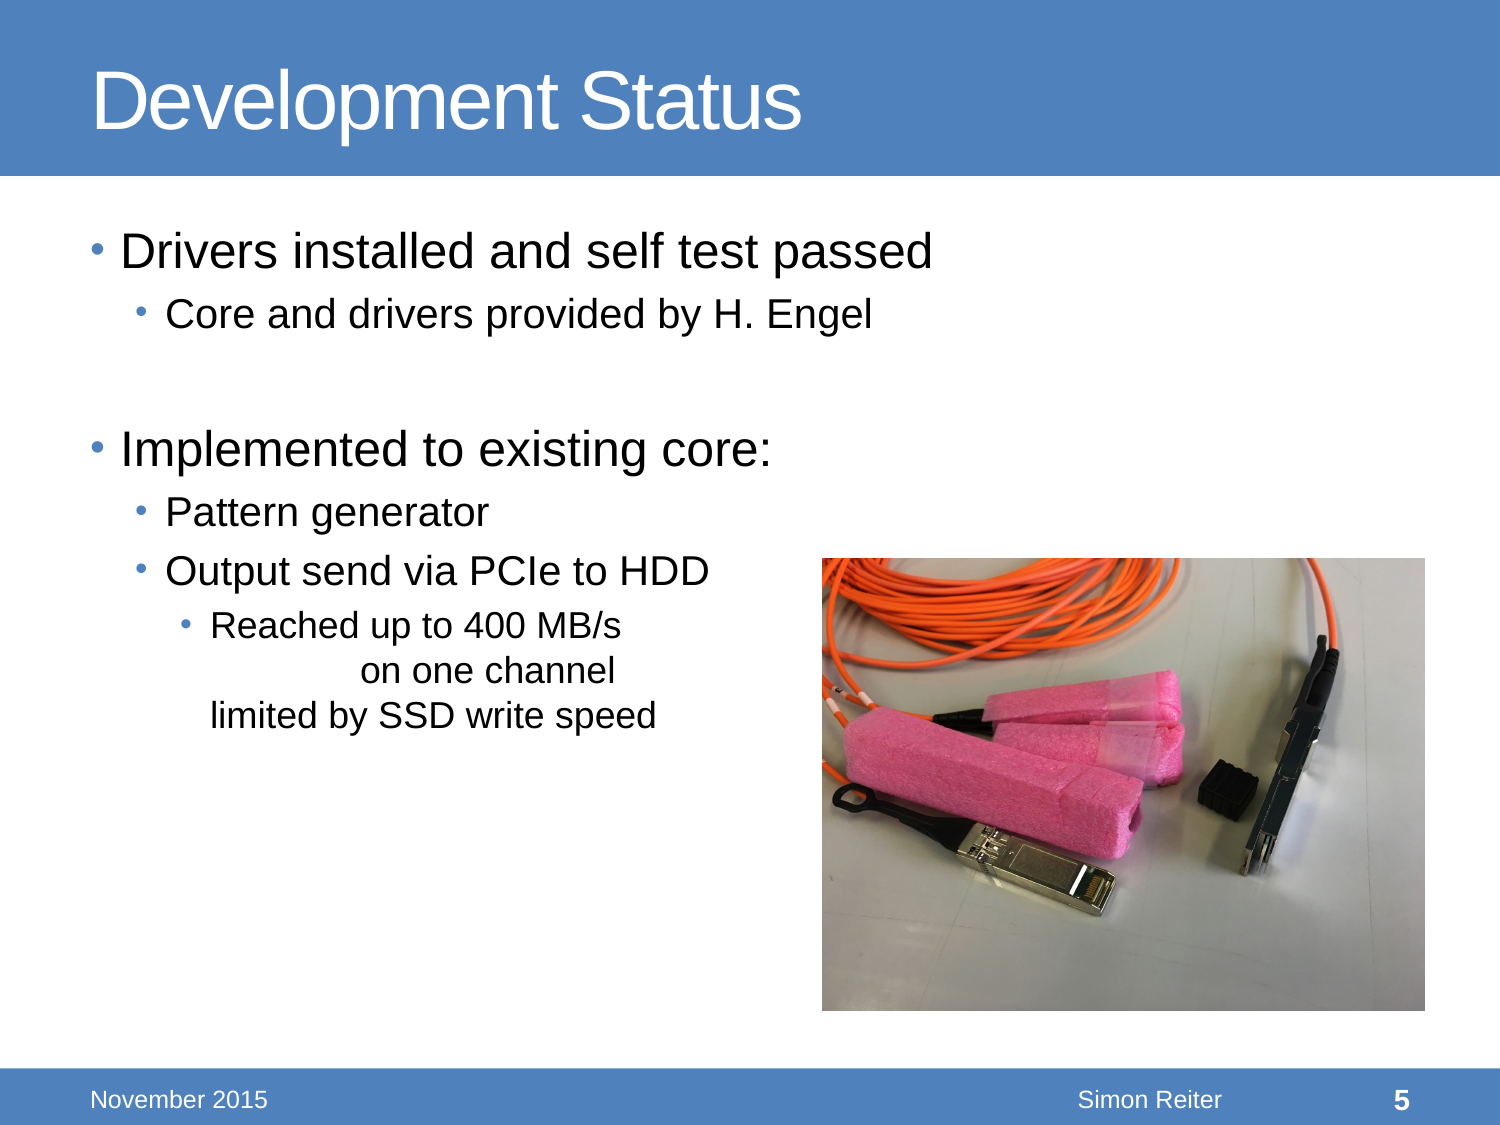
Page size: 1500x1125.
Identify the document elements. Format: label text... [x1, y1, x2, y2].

list Drivers installed and self test passed Core and drivers provided by H. Engel Implemented to existing core: Pattern generator Output send via PCIe to HDD Reached up to 400 MB/s on one channel limited by SSD write speed [75, 210, 1425, 1011]
footer Simon Reiter [562, 1071, 1238, 1125]
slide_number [75, 1071, 550, 1125]
title Development Status [75, 15, 1425, 178]
picture [822, 558, 1426, 1011]
slide_number 5 [1250, 1071, 1425, 1125]
